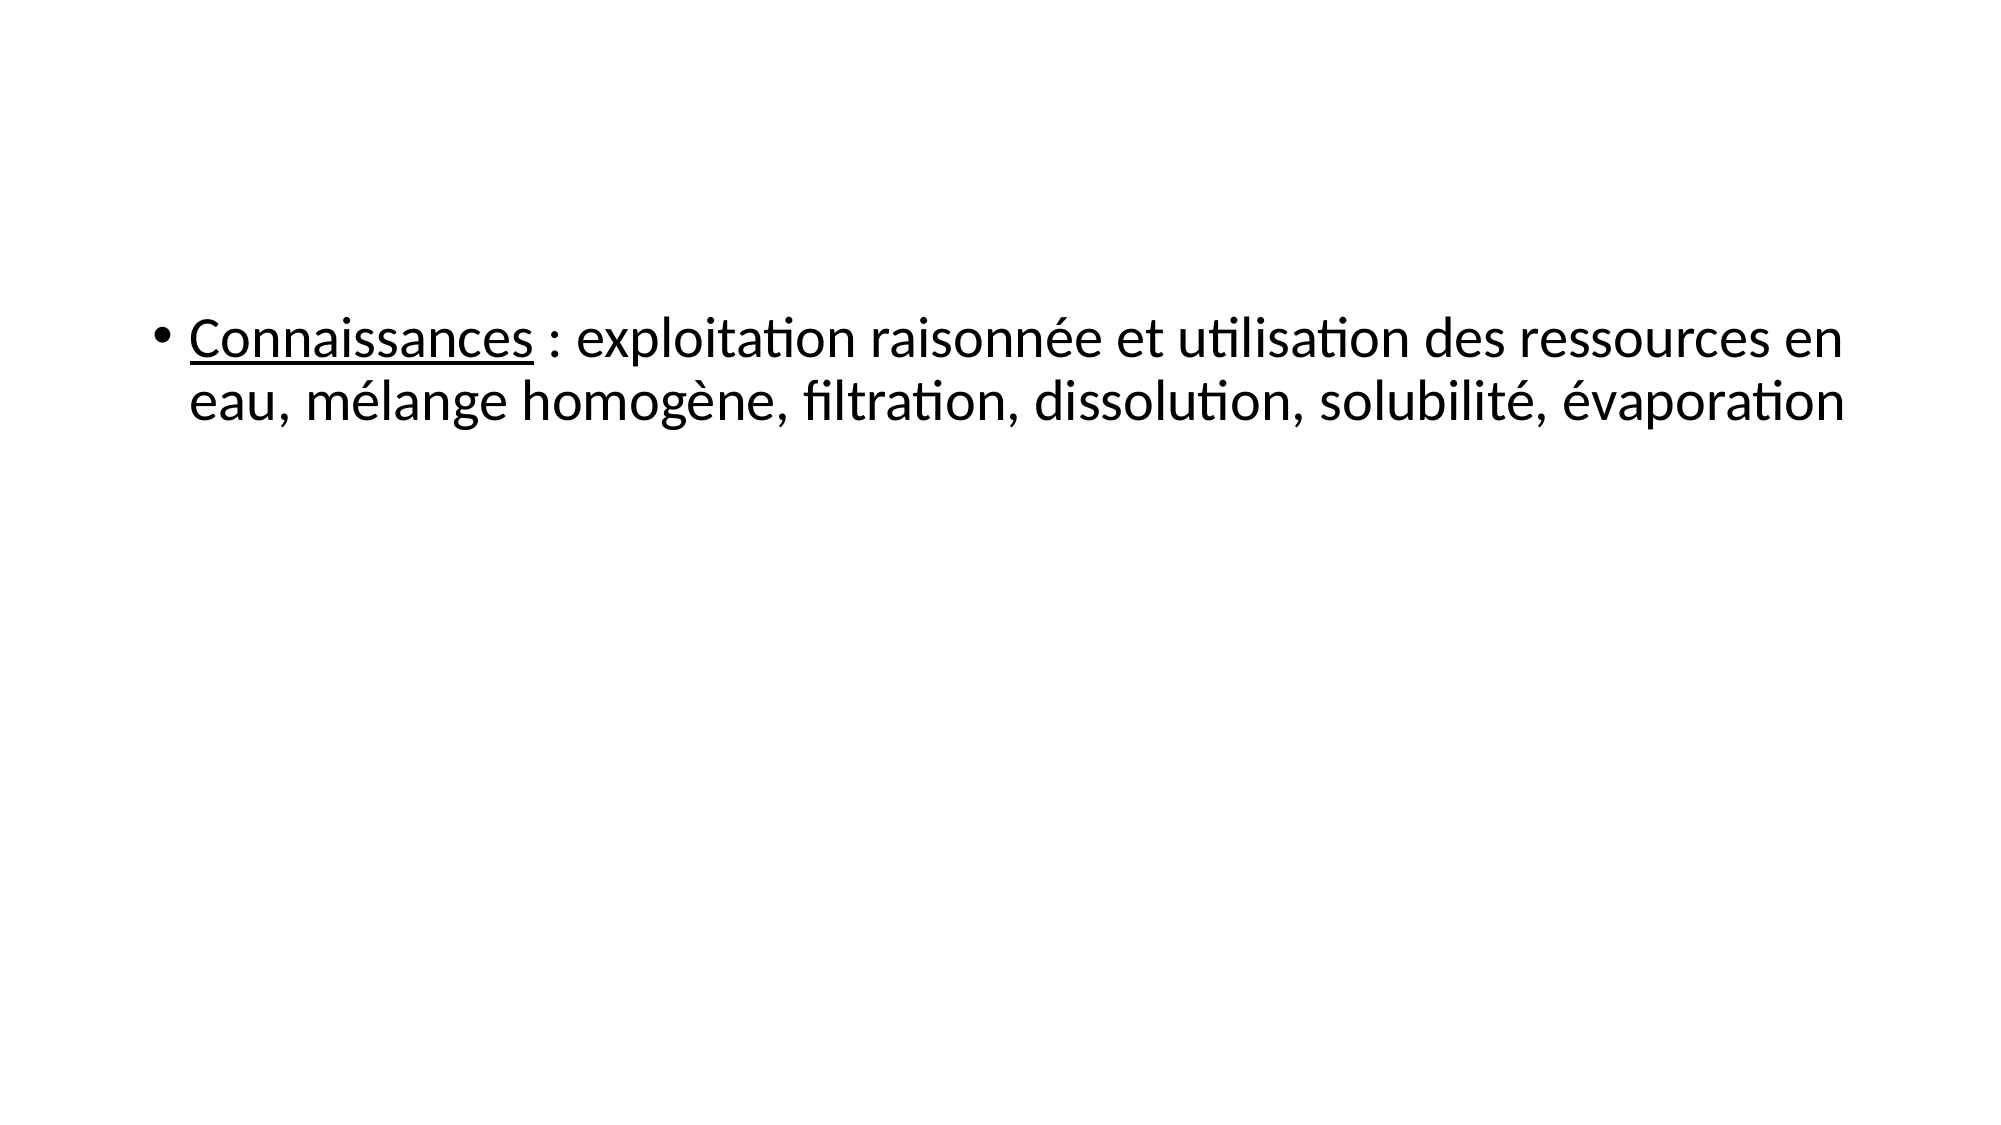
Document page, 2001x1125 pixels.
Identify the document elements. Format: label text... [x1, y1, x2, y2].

list Connaissances : exploitation raisonnée et utilisation des ressources en eau, mélange homogène, filtration, dissolution, solubilité, évaporation [137, 299, 1863, 1014]
